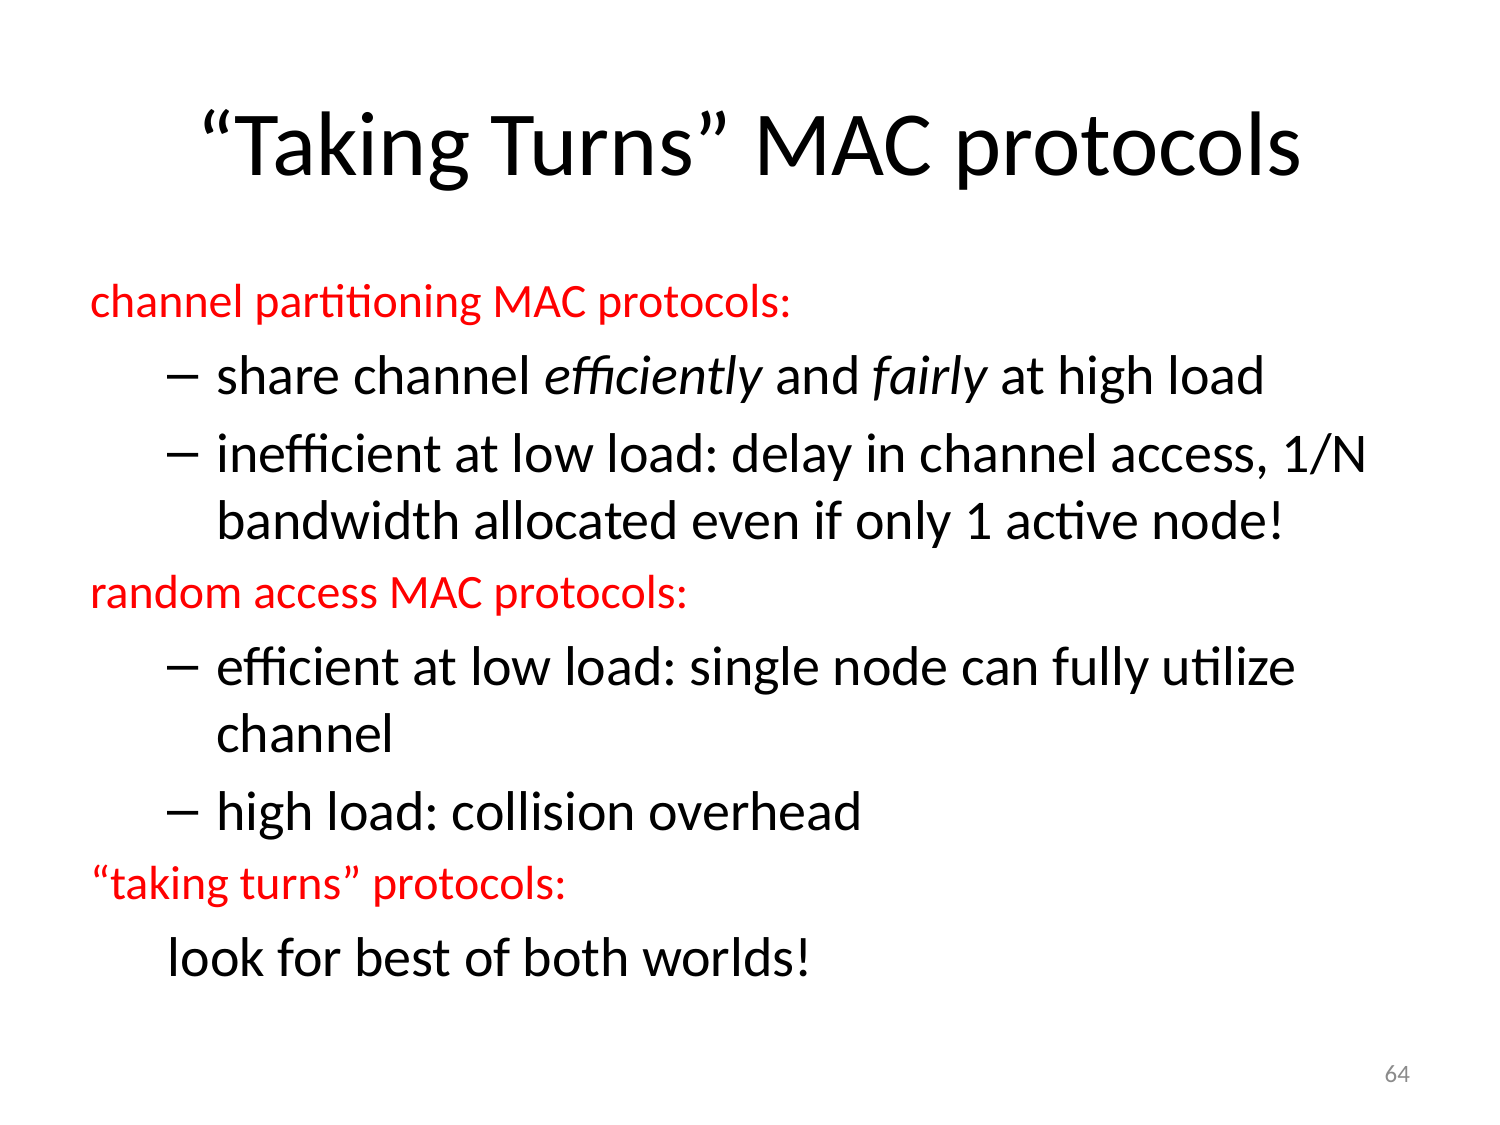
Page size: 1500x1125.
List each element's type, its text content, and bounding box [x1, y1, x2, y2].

slide_number 64 [1074, 1042, 1425, 1103]
title “Taking Turns” MAC protocols [75, 45, 1425, 233]
list channel partitioning MAC protocols: share channel efficiently and fairly at high load inefficient at low load: delay in channel access, 1/N bandwidth allocated even if only 1 active node! random access MAC protocols: efficient at low load: single node can fully utilize channel high load: collision overhead “taking turns” protocols: look for best of both worlds! [75, 262, 1425, 1005]
